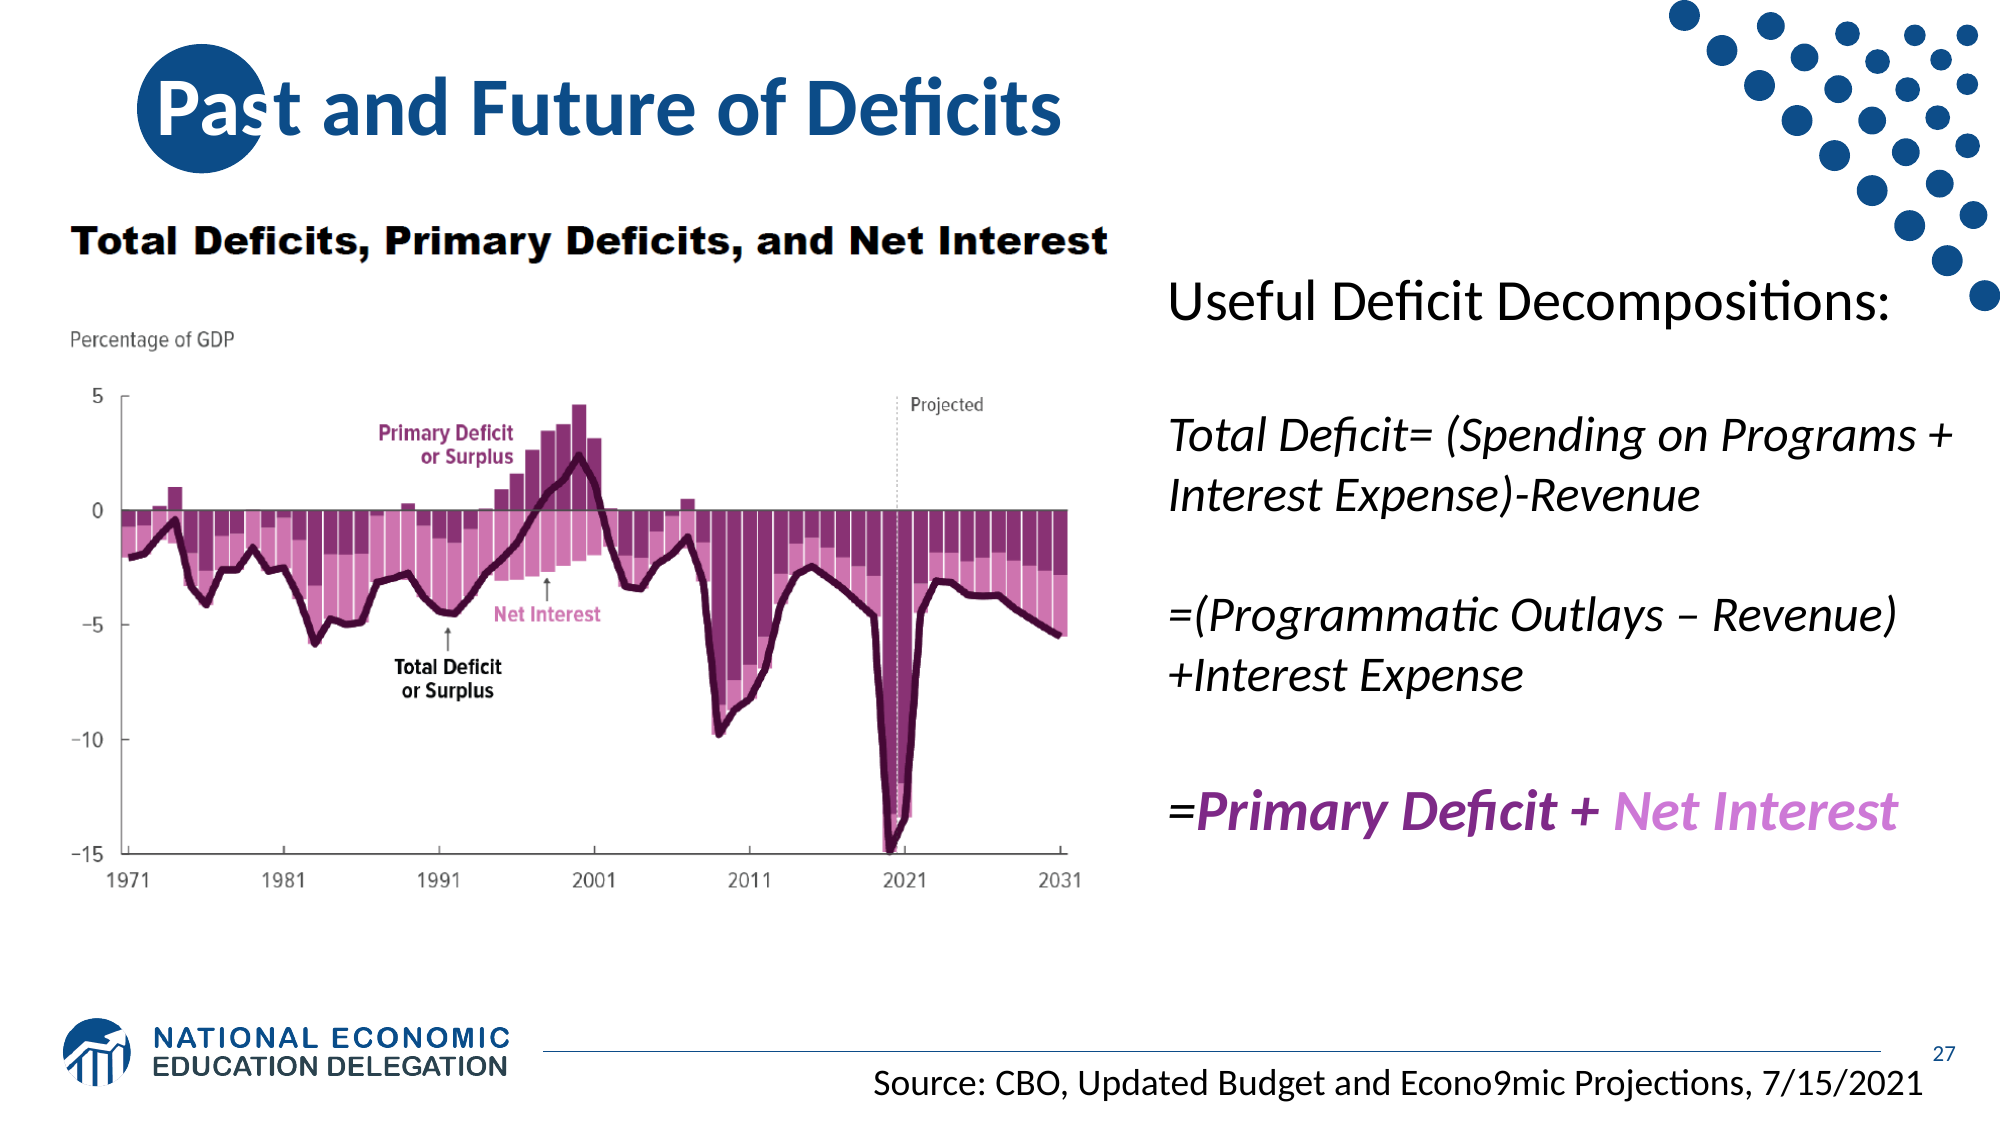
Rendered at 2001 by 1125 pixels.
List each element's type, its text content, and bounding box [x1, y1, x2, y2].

slide_number 27 [1521, 1022, 1972, 1082]
text_box Useful Deficit Decompositions: Total Deficit= (Spending on Programs + Interest Expense)-Revenue =(Programmatic Outlays – Revenue)+Interest Expense =Primary Deficit + Net Interest [1153, 254, 2000, 850]
picture [60, 217, 1110, 938]
picture [55, 1013, 520, 1091]
title Past and Future of Deficits [141, 0, 1867, 218]
text_box Source: CBO, Updated Budget and Econo9mic Projections, 7/15/2021 [858, 1051, 1940, 1111]
